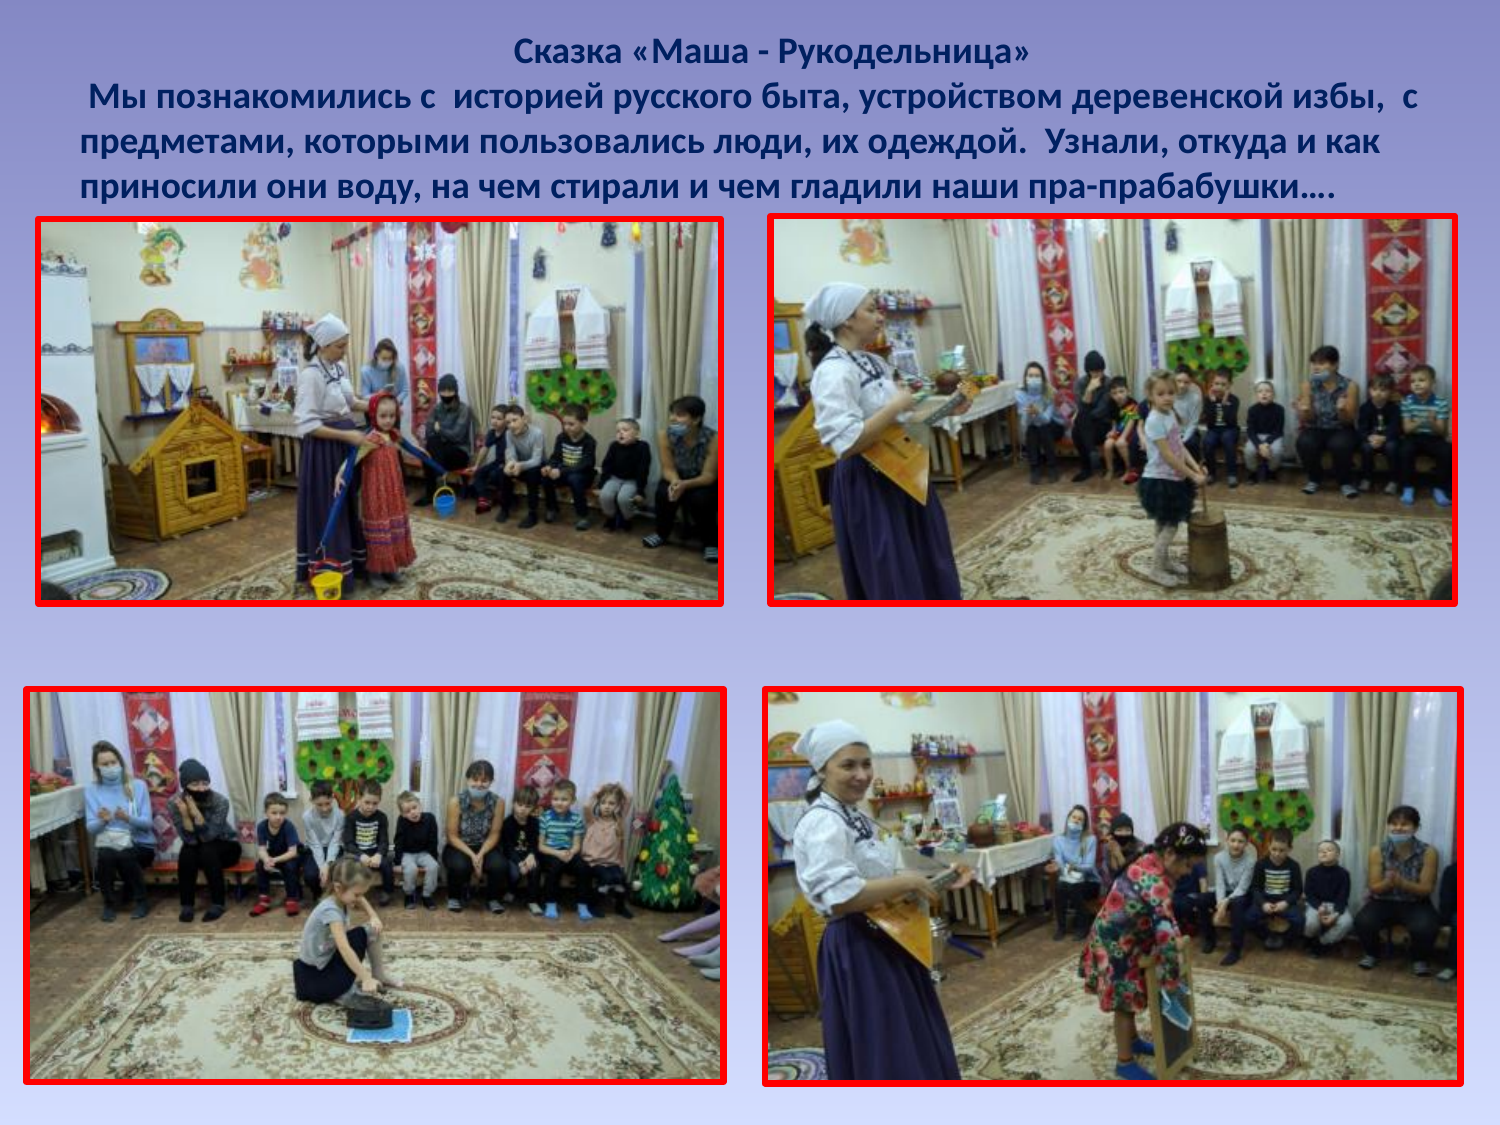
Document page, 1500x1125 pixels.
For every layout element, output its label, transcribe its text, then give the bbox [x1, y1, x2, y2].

picture [773, 218, 1452, 601]
picture [41, 221, 718, 601]
picture [29, 692, 721, 1080]
picture [767, 692, 1458, 1081]
text_box Сказка «Маша - Рукодельница» Мы познакомились с историей русского быта, устройством деревенской избы, с предметами, которыми пользовались люди, их одеждой. Узнали, откуда и как приносили они воду, на чем стирали и чем гладили наши пра-прабабушки…. [64, 19, 1483, 214]
